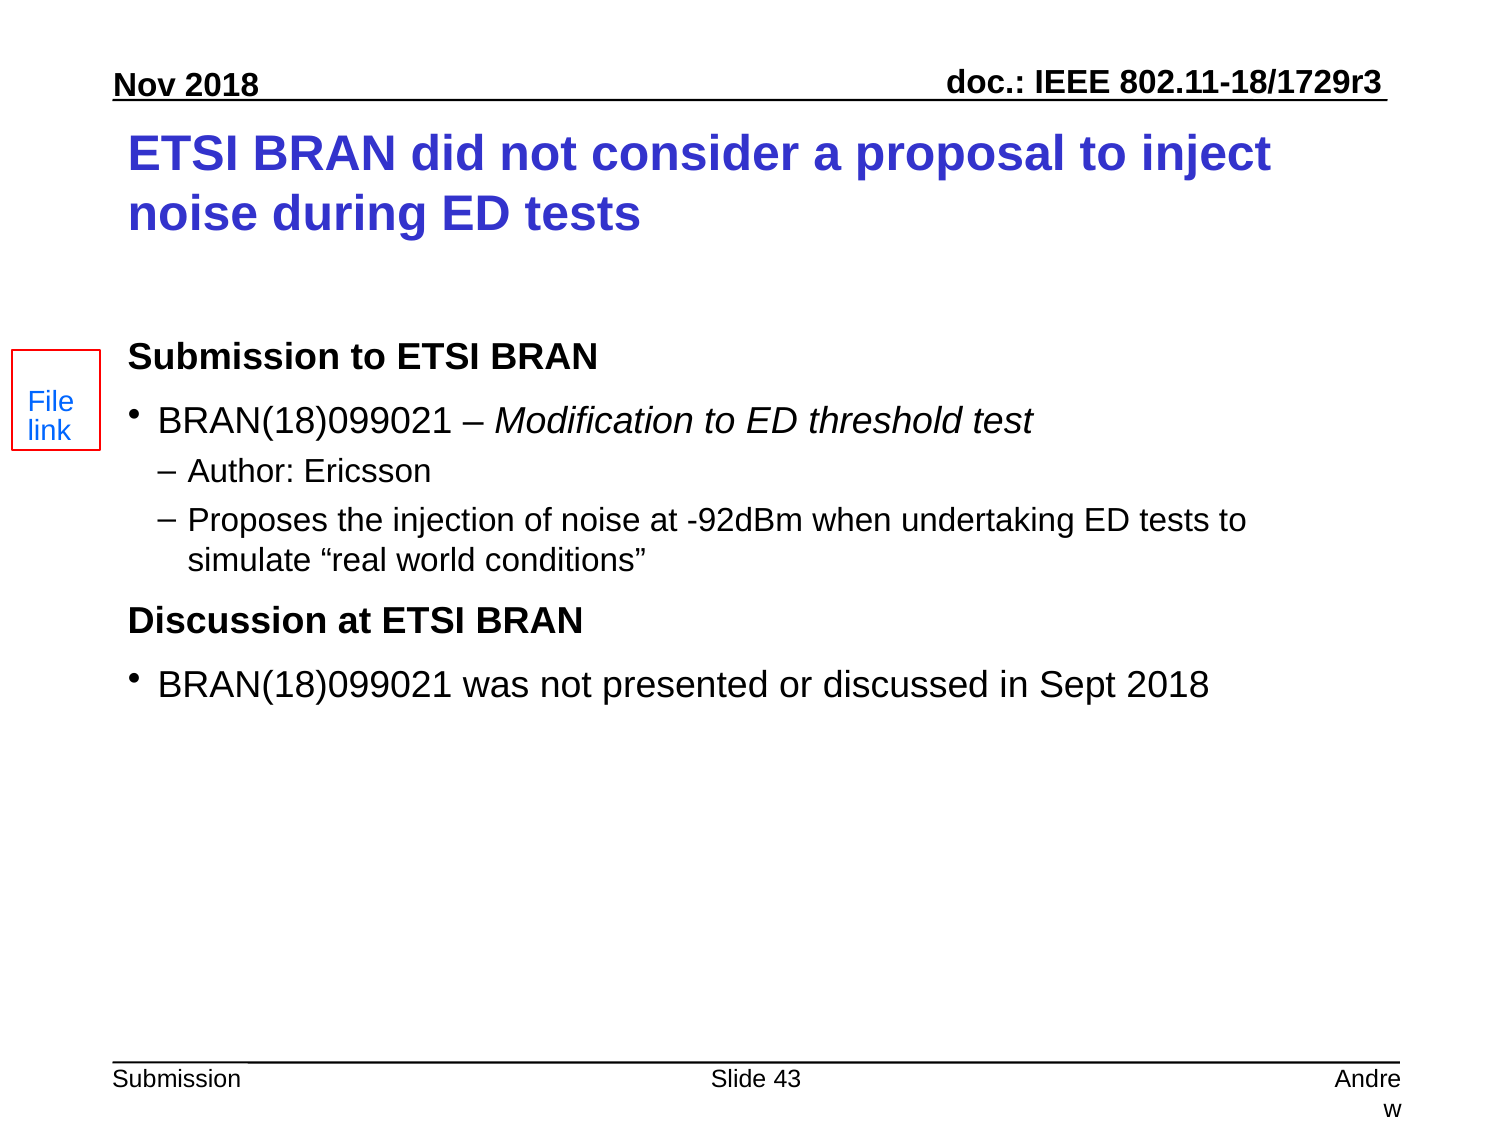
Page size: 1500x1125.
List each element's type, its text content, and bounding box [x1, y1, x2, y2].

slide_number Slide 43 [709, 1061, 803, 1093]
list Submission to ETSI BRAN BRAN(18)099021 – Modification to ED threshold test Author: Ericsson Proposes the injection of noise at -92dBm when undertaking ED tests to simulate “real world conditions” Discussion at ETSI BRAN BRAN(18)099021 was not presented or discussed in Sept 2018 [112, 324, 1388, 1000]
title ETSI BRAN did not consider a proposal to inject noise during ED tests [112, 112, 1388, 288]
text_box File link [12, 350, 100, 450]
footer Andrew Myles, Cisco [1320, 1061, 1402, 1093]
